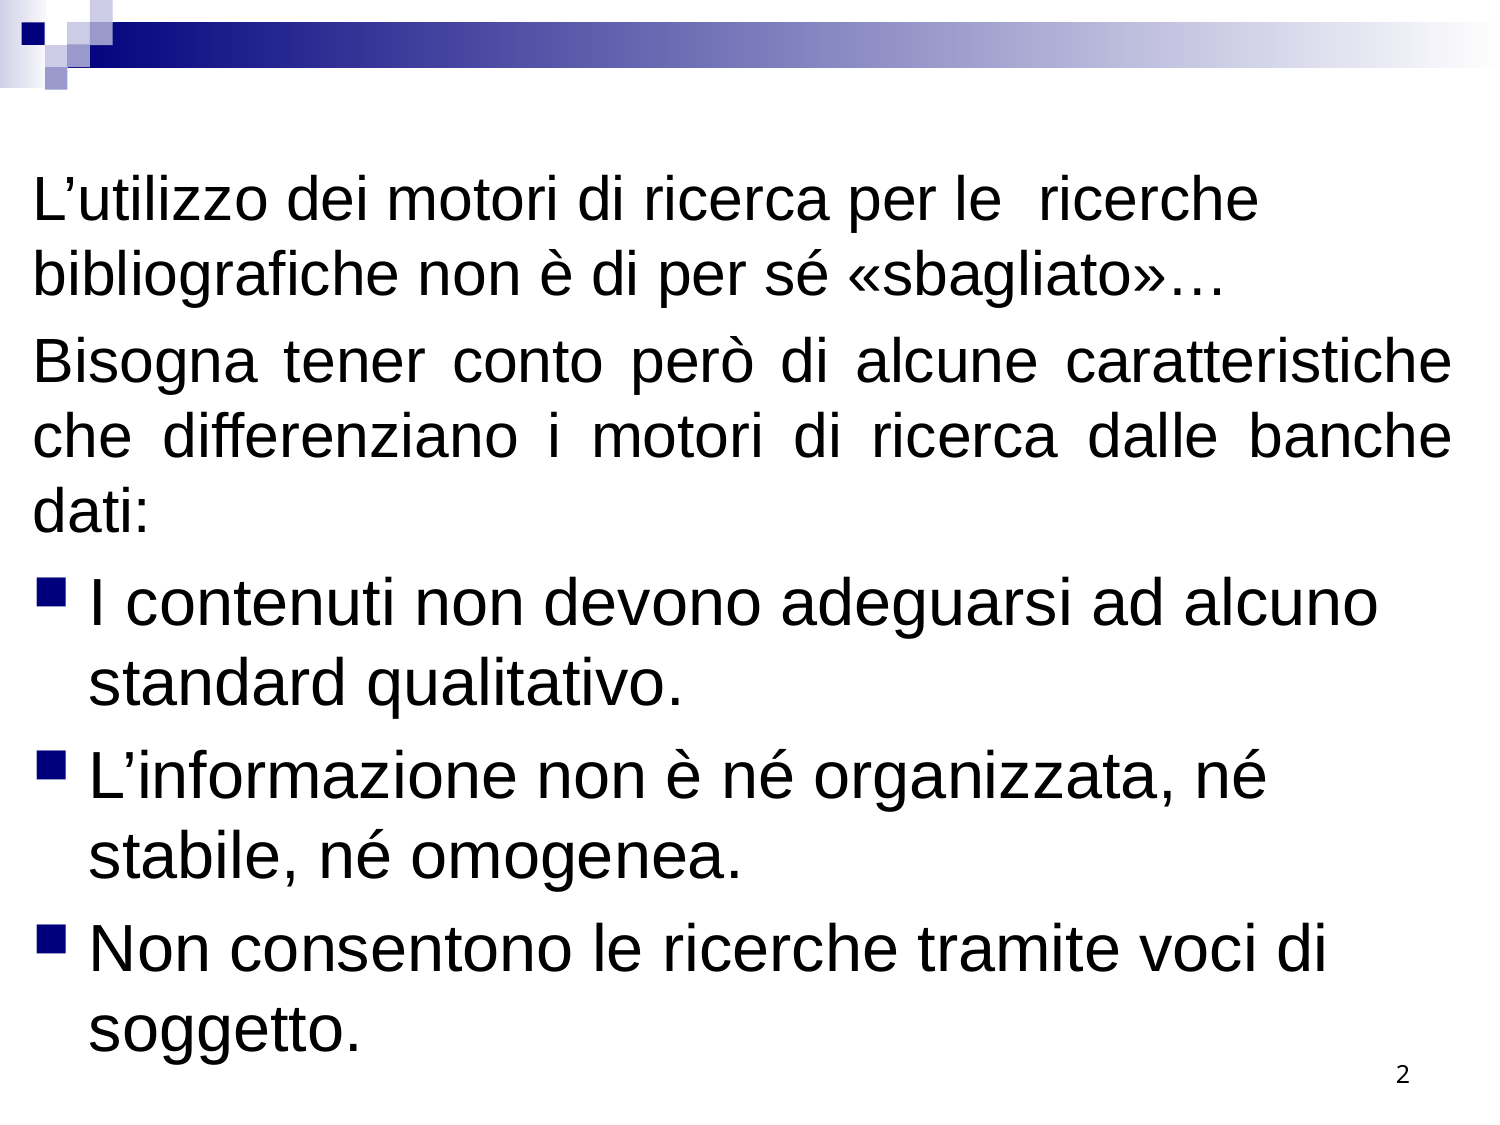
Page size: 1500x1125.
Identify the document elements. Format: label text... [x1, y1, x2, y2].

title [72, 42, 1424, 150]
list L’utilizzo dei motori di ricerca per le ricerche bibliografiche non è di per sé «sbagliato»… Bisogna tener conto però di alcune caratteristiche che differenziano i motori di ricerca dalle banche dati: I contenuti non devono adeguarsi ad alcuno standard qualitativo. L’informazione non è né organizzata, né stabile, né omogenea. Non consentono le ricerche tramite voci di soggetto. ESERCIZIO: Cerchiamo …. Su google e su Pub med [17, 150, 1471, 1101]
